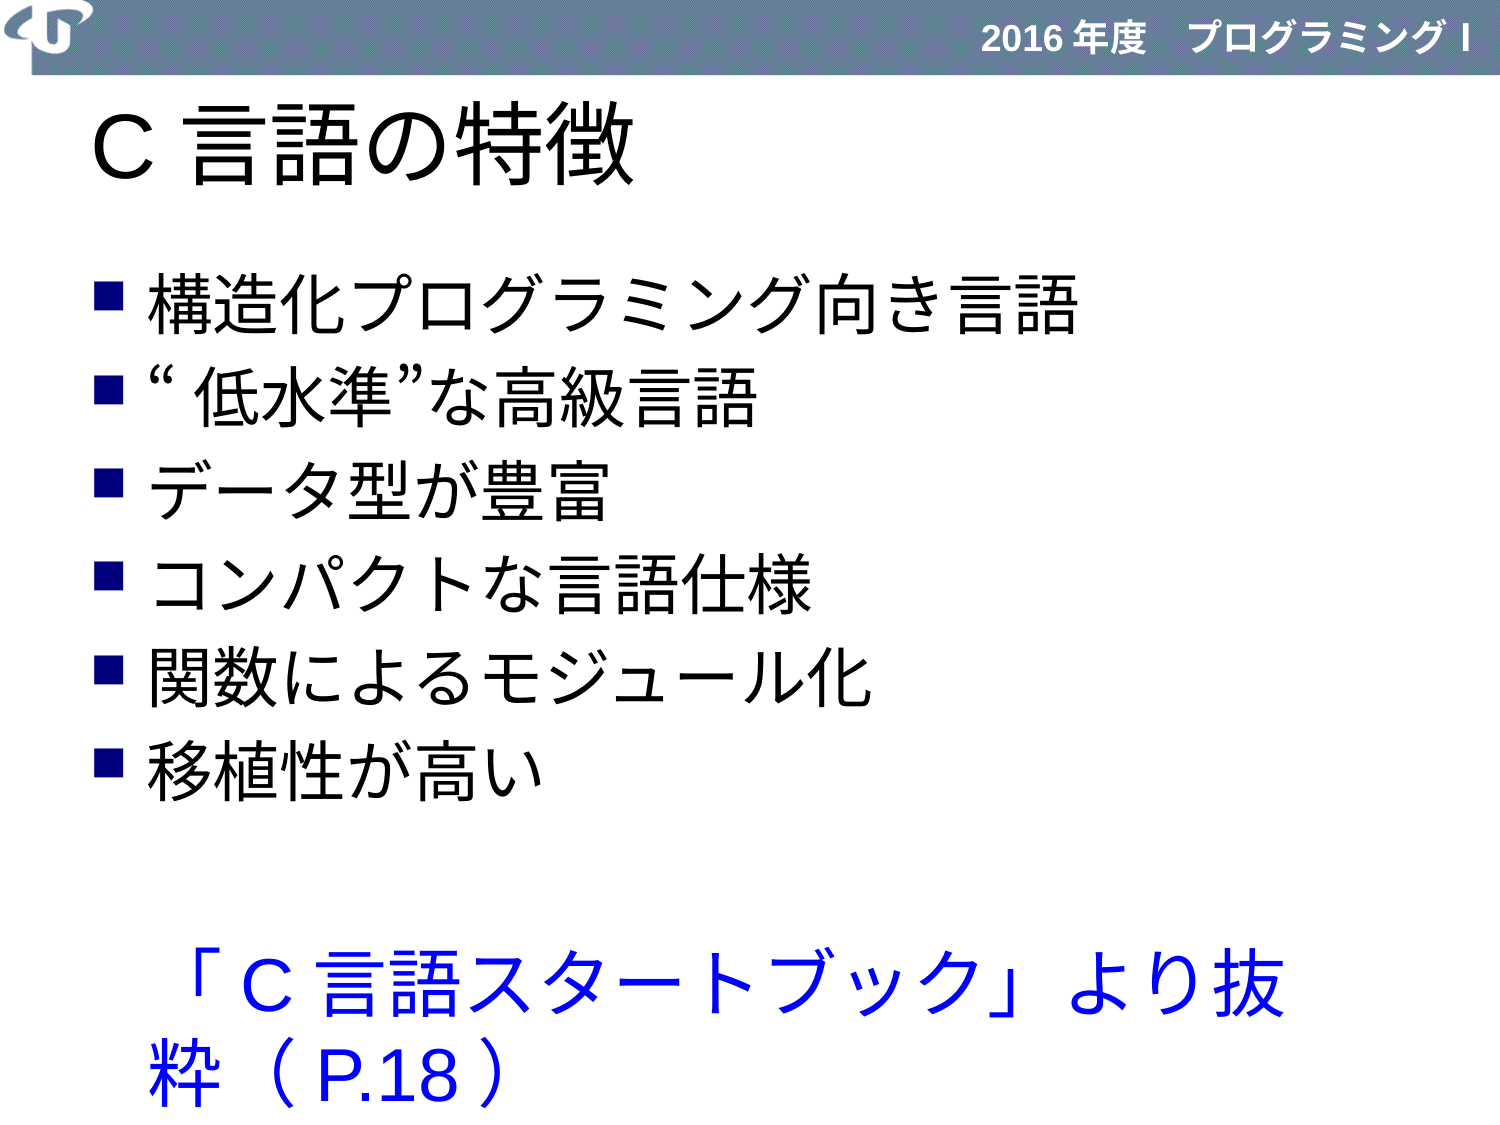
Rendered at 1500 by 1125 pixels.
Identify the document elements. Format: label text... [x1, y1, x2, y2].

title C言語の特徴 [75, 75, 1425, 208]
list 構造化プログラミング向き言語 “低水準”な高級言語 データ型が豊富 コンパクトな言語仕様 関数によるモジュール化 移植性が高い [75, 255, 1425, 894]
picture [0, 0, 1500, 1125]
text_box 「C言語スタートブック」より抜粋（P.18） [132, 928, 1368, 1124]
